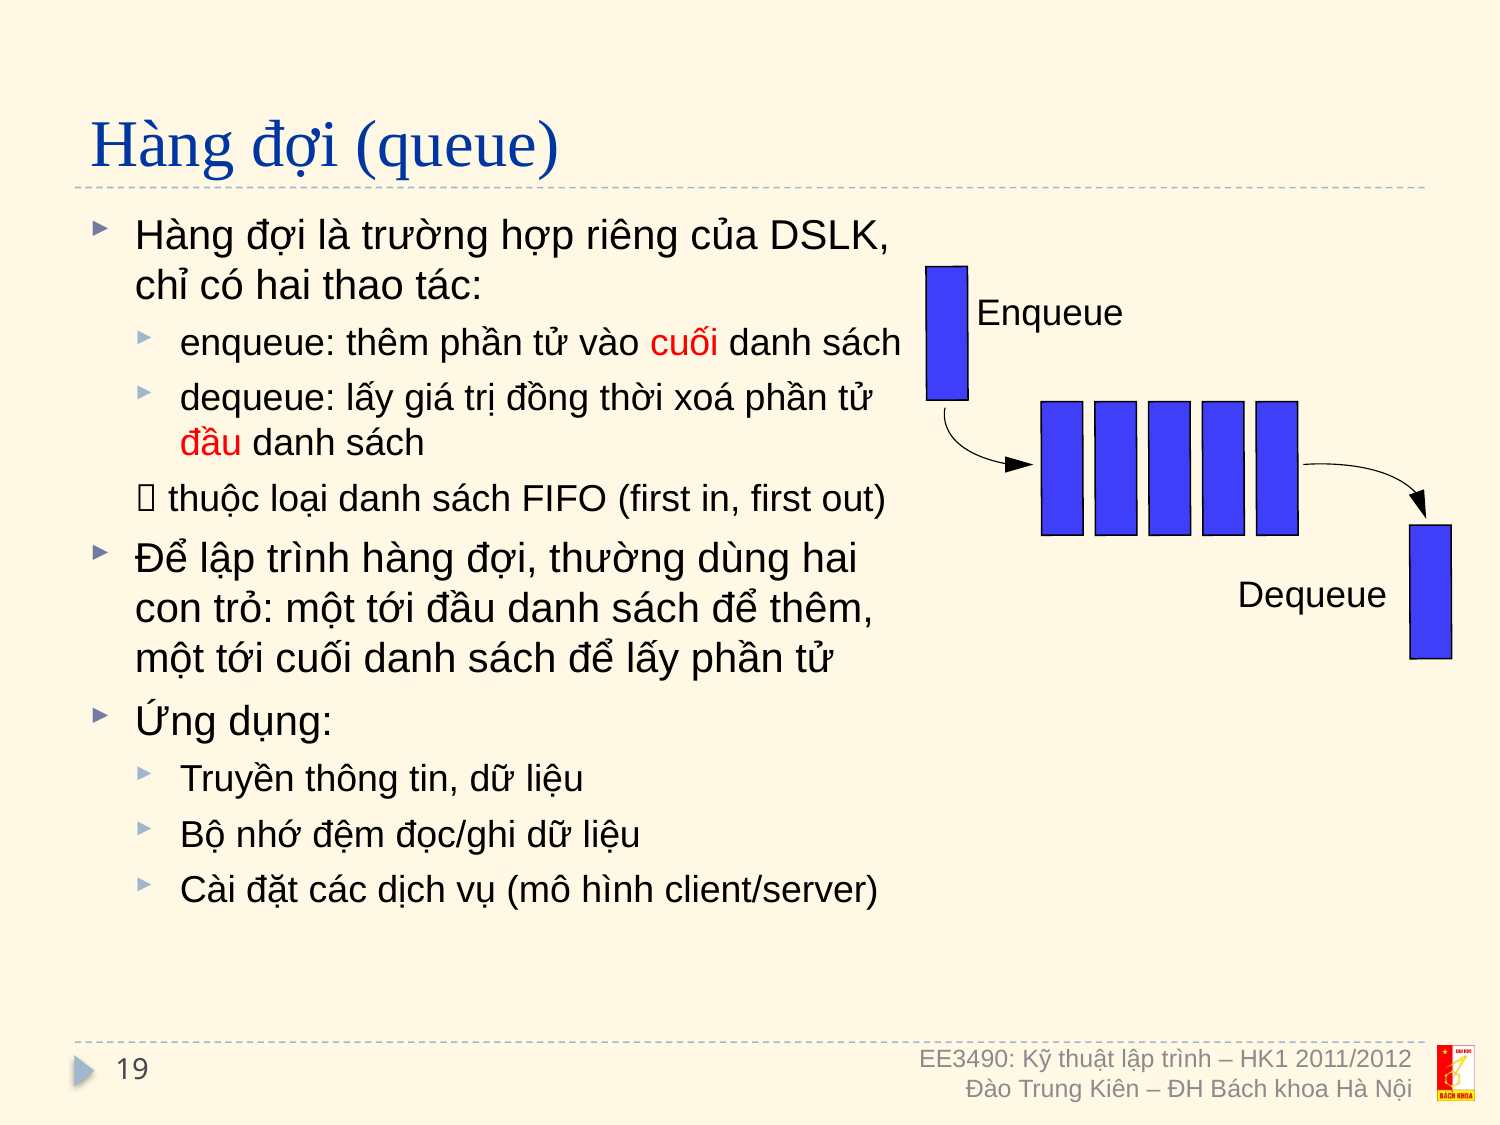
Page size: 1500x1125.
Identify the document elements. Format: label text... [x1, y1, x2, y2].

picture [1437, 1045, 1475, 1101]
picture [921, 262, 1500, 663]
slide_number 19 [100, 1042, 426, 1103]
title Hàng đợi (queue) [74, 24, 1426, 188]
footer EE3490: Kỹ thuật lập trình – HK1 2011/2012 Đào Trung Kiên – ĐH Bách khoa Hà Nội [512, 1042, 1429, 1103]
list Hàng đợi là trường hợp riêng của DSLK, chỉ có hai thao tác: enqueue: thêm phần tử vào cuối danh sách dequeue: lấy giá trị đồng thời xoá phần tử đầu danh sách  thuộc loại danh sách FIFO (first in, first out) Để lập trình hàng đợi, thường dùng hai con trỏ: một tới đầu danh sách để thêm, một tới cuối danh sách để lấy phần tử Ứng dụng: Truyền thông tin, dữ liệu Bộ nhớ đệm đọc/ghi dữ liệu Cài đặt các dịch vụ (mô hình client/server) [74, 199, 951, 1011]
